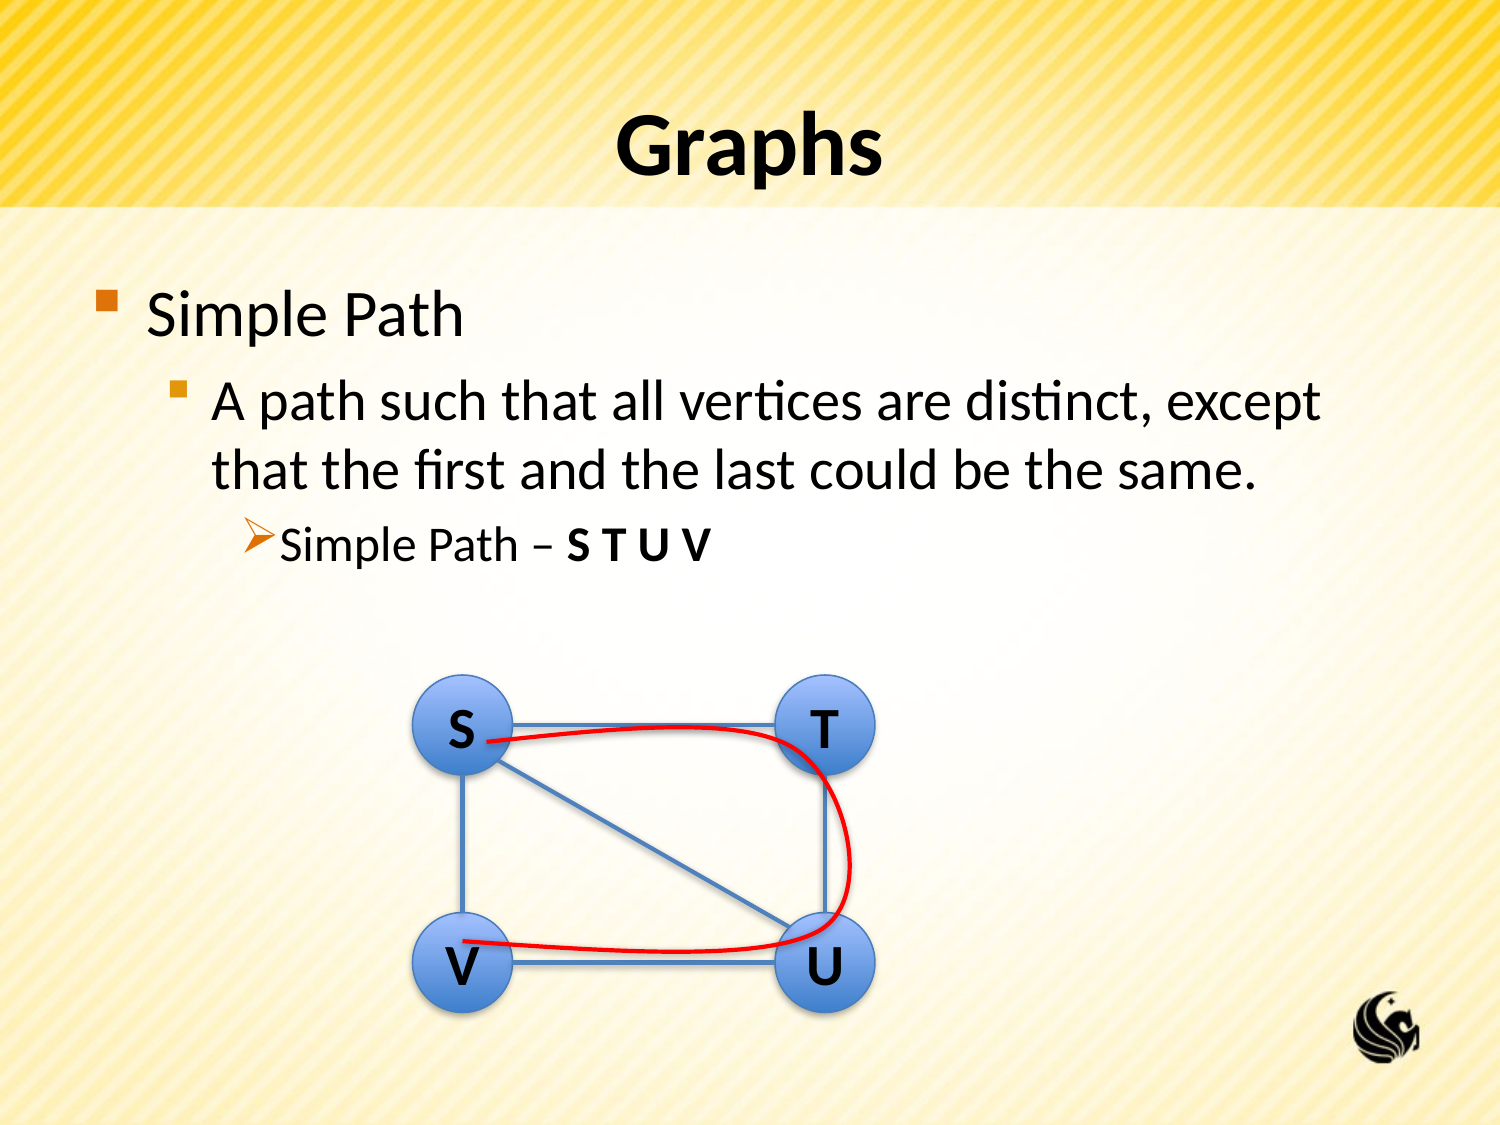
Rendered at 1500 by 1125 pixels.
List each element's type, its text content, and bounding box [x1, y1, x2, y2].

list Simple Path A path such that all vertices are distinct, except that the first and the last could be the same. Simple Path – S T U V [74, 262, 1426, 1006]
title Graphs [74, 44, 1426, 233]
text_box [497, 760, 790, 928]
text_box U [774, 915, 876, 1014]
text_box [462, 734, 852, 954]
picture [0, 0, 1500, 1125]
text_box T [774, 674, 876, 776]
text_box S [411, 674, 514, 776]
text_box V [411, 912, 514, 1014]
